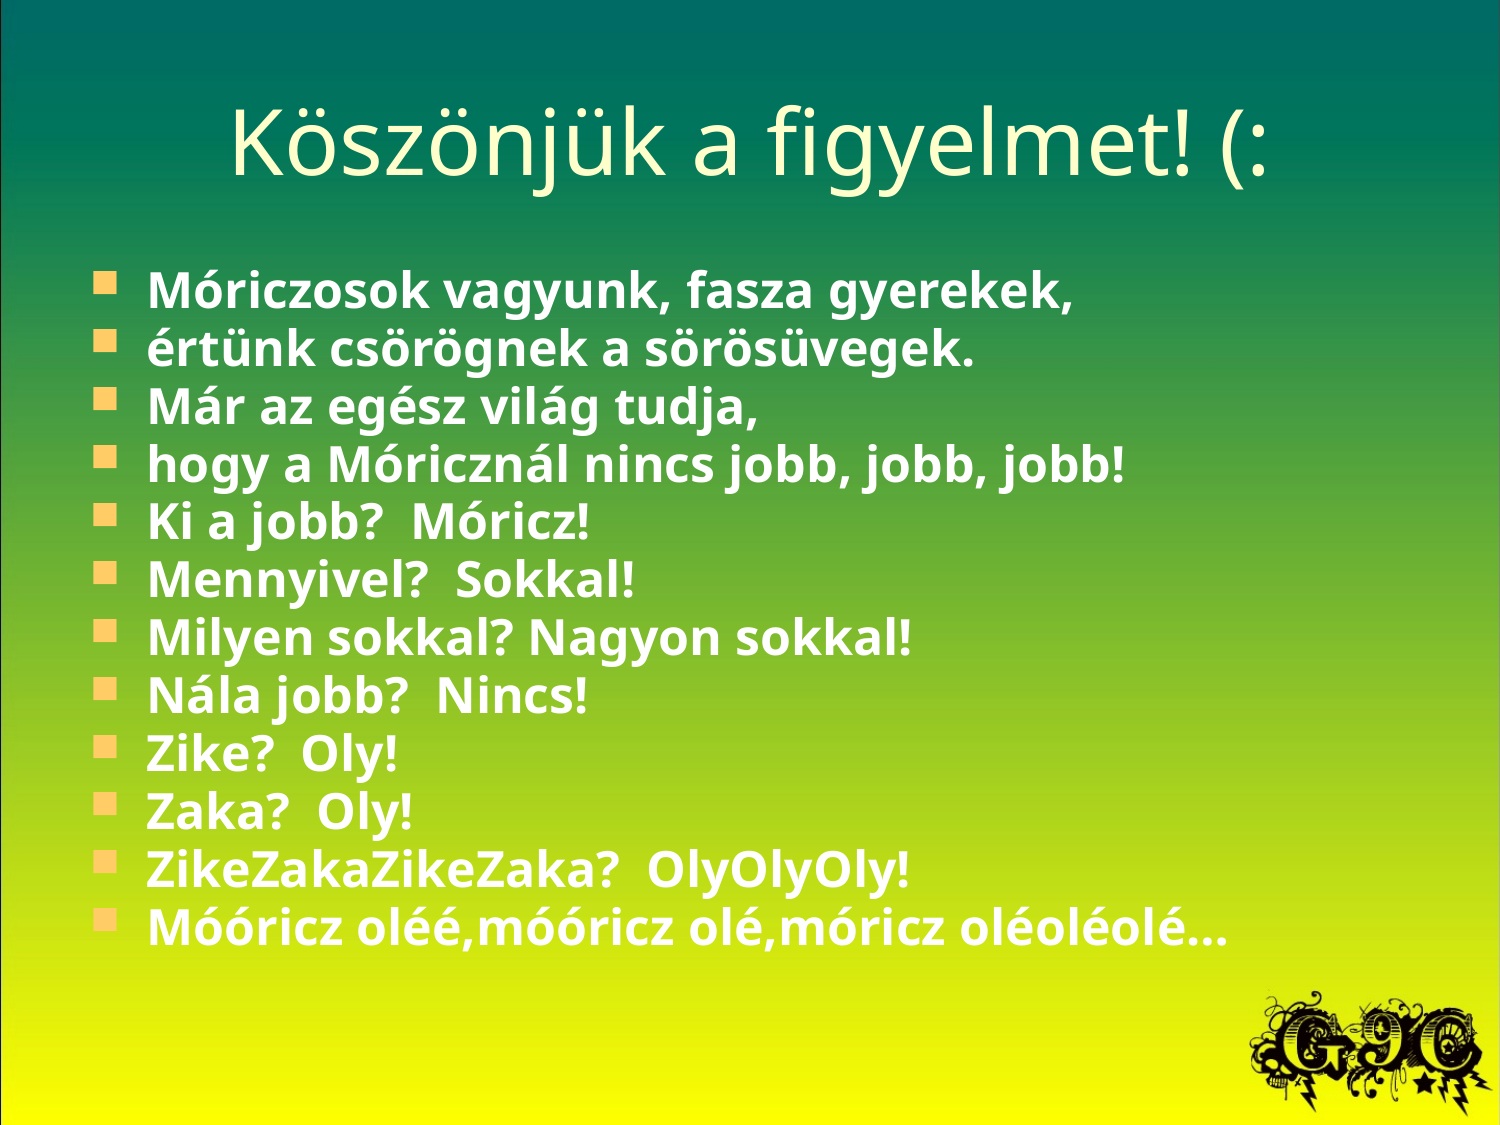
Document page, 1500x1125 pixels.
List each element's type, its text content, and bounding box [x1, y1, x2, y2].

picture [0, 0, 1500, 1125]
list Móriczosok vagyunk, fasza gyerekek, értünk csörögnek a sörösüvegek. Már az egész világ tudja, hogy a Móricznál nincs jobb, jobb, jobb! Ki a jobb? Móricz! Mennyivel? Sokkal! Milyen sokkal? Nagyon sokkal! Nála jobb? Nincs! Zike? Oly! Zaka? Oly! ZikeZakaZikeZaka? OlyOlyOly! Móóricz oléé,móóricz olé,móricz oléoléolé… [75, 262, 1425, 1000]
title Köszönjük a figyelmet! (: [75, 45, 1425, 233]
